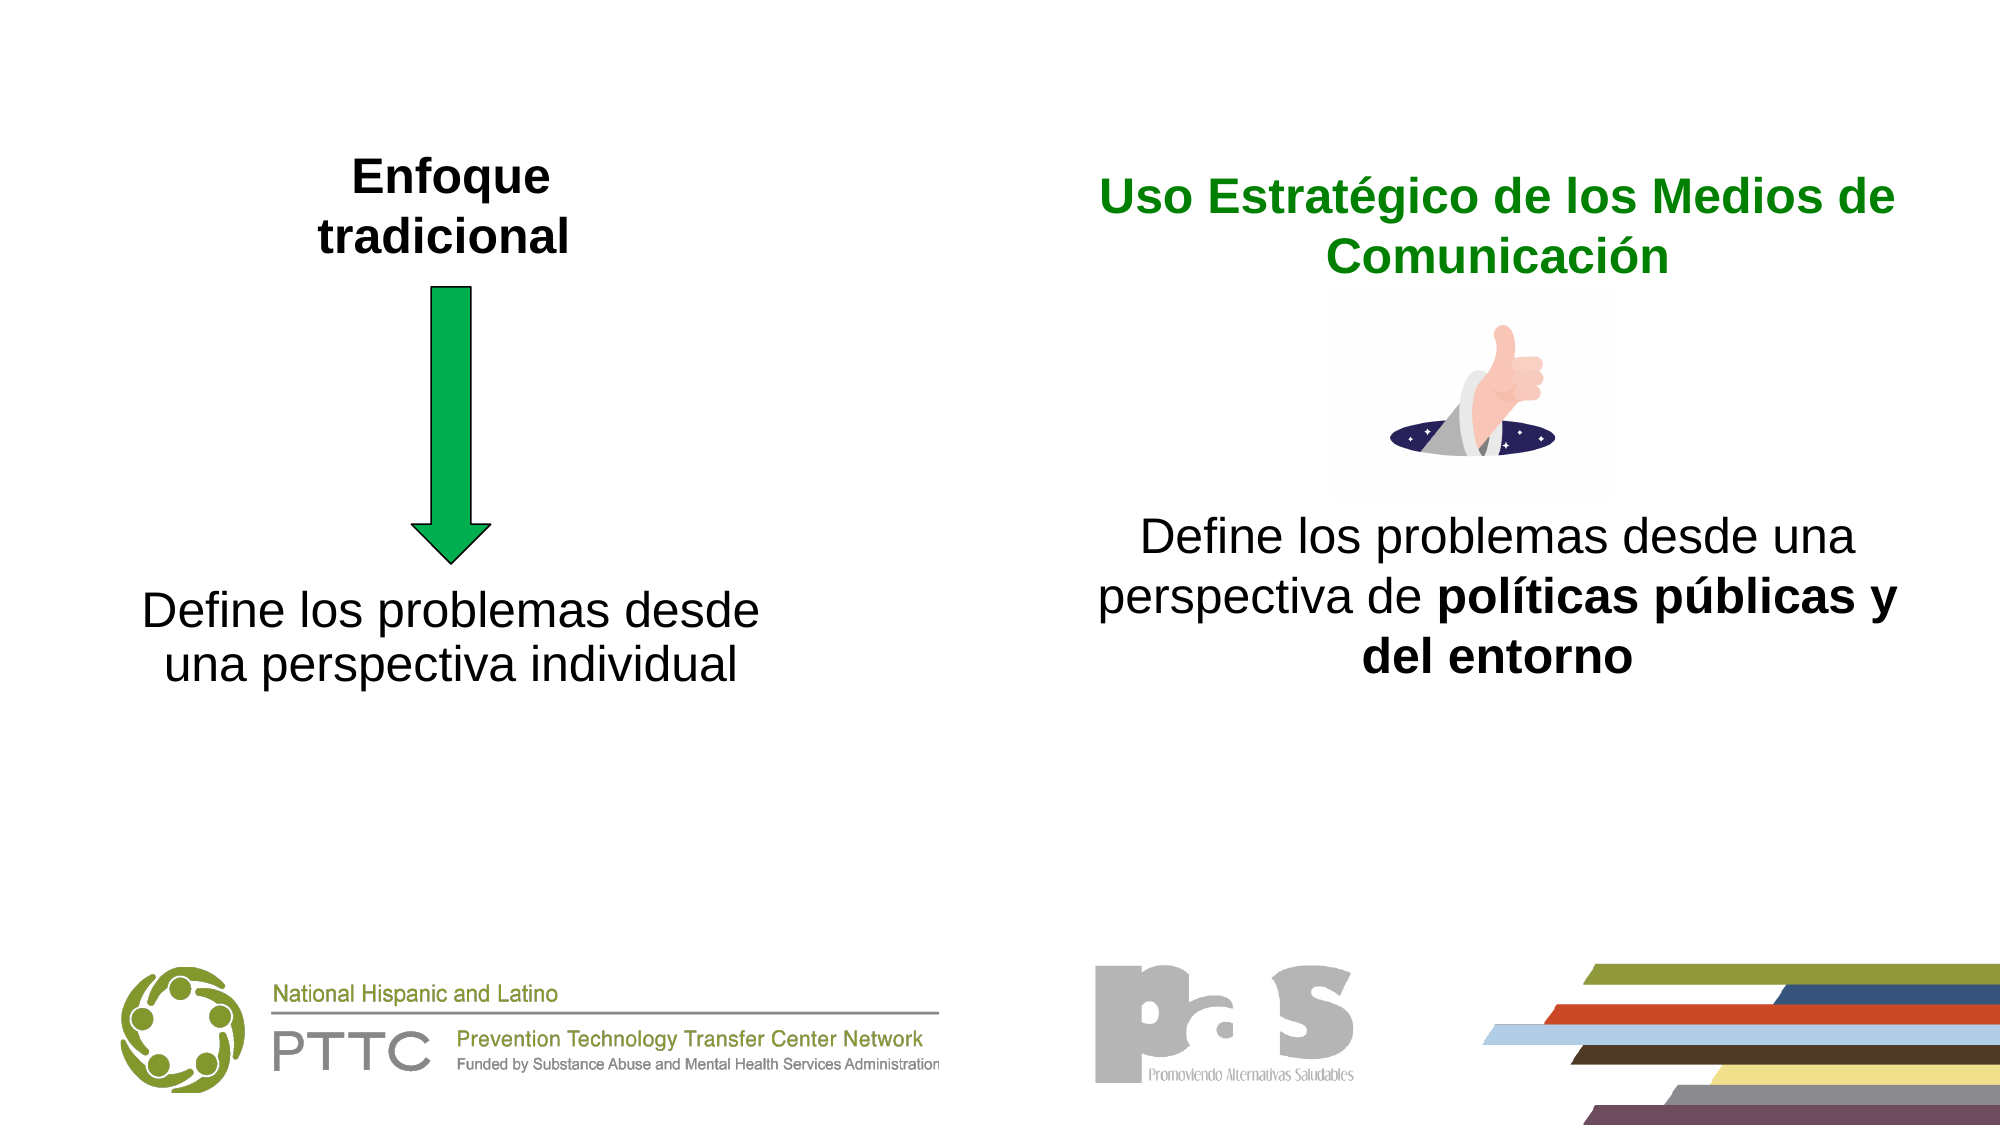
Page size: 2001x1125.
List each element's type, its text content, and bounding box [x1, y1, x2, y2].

picture [1455, 908, 2000, 1125]
list Enfoque tradicional Define los problemas desde una perspectiva individual [116, 135, 786, 837]
picture [1330, 286, 1614, 500]
text_box [411, 286, 491, 564]
text_box Uso Estratégico de los Medios de Comunicación Define los problemas desde una perspectiva de políticas públicas y del entorno [1062, 155, 1934, 807]
picture [120, 967, 939, 1093]
picture [1089, 959, 1359, 1092]
